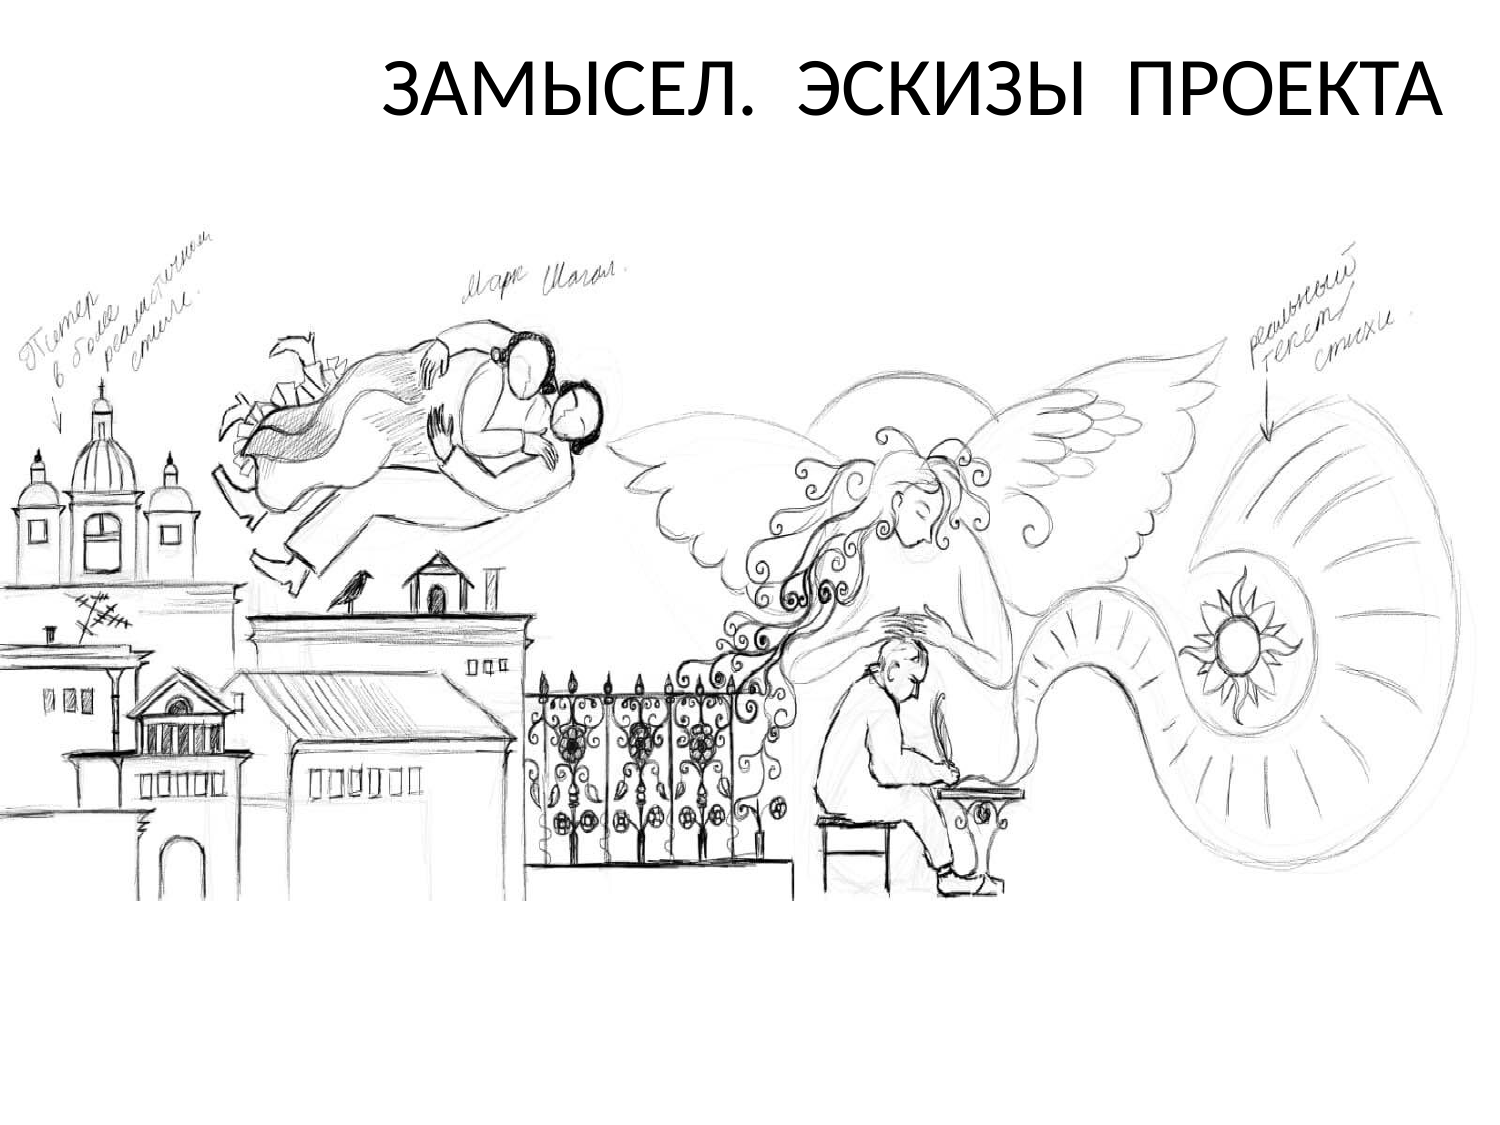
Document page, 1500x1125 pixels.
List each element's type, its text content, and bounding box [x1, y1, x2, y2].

picture [0, 224, 1500, 901]
text_box ЗАМЫСЕЛ. ЭСКИЗЫ ПРОЕКТА [366, 24, 1460, 140]
